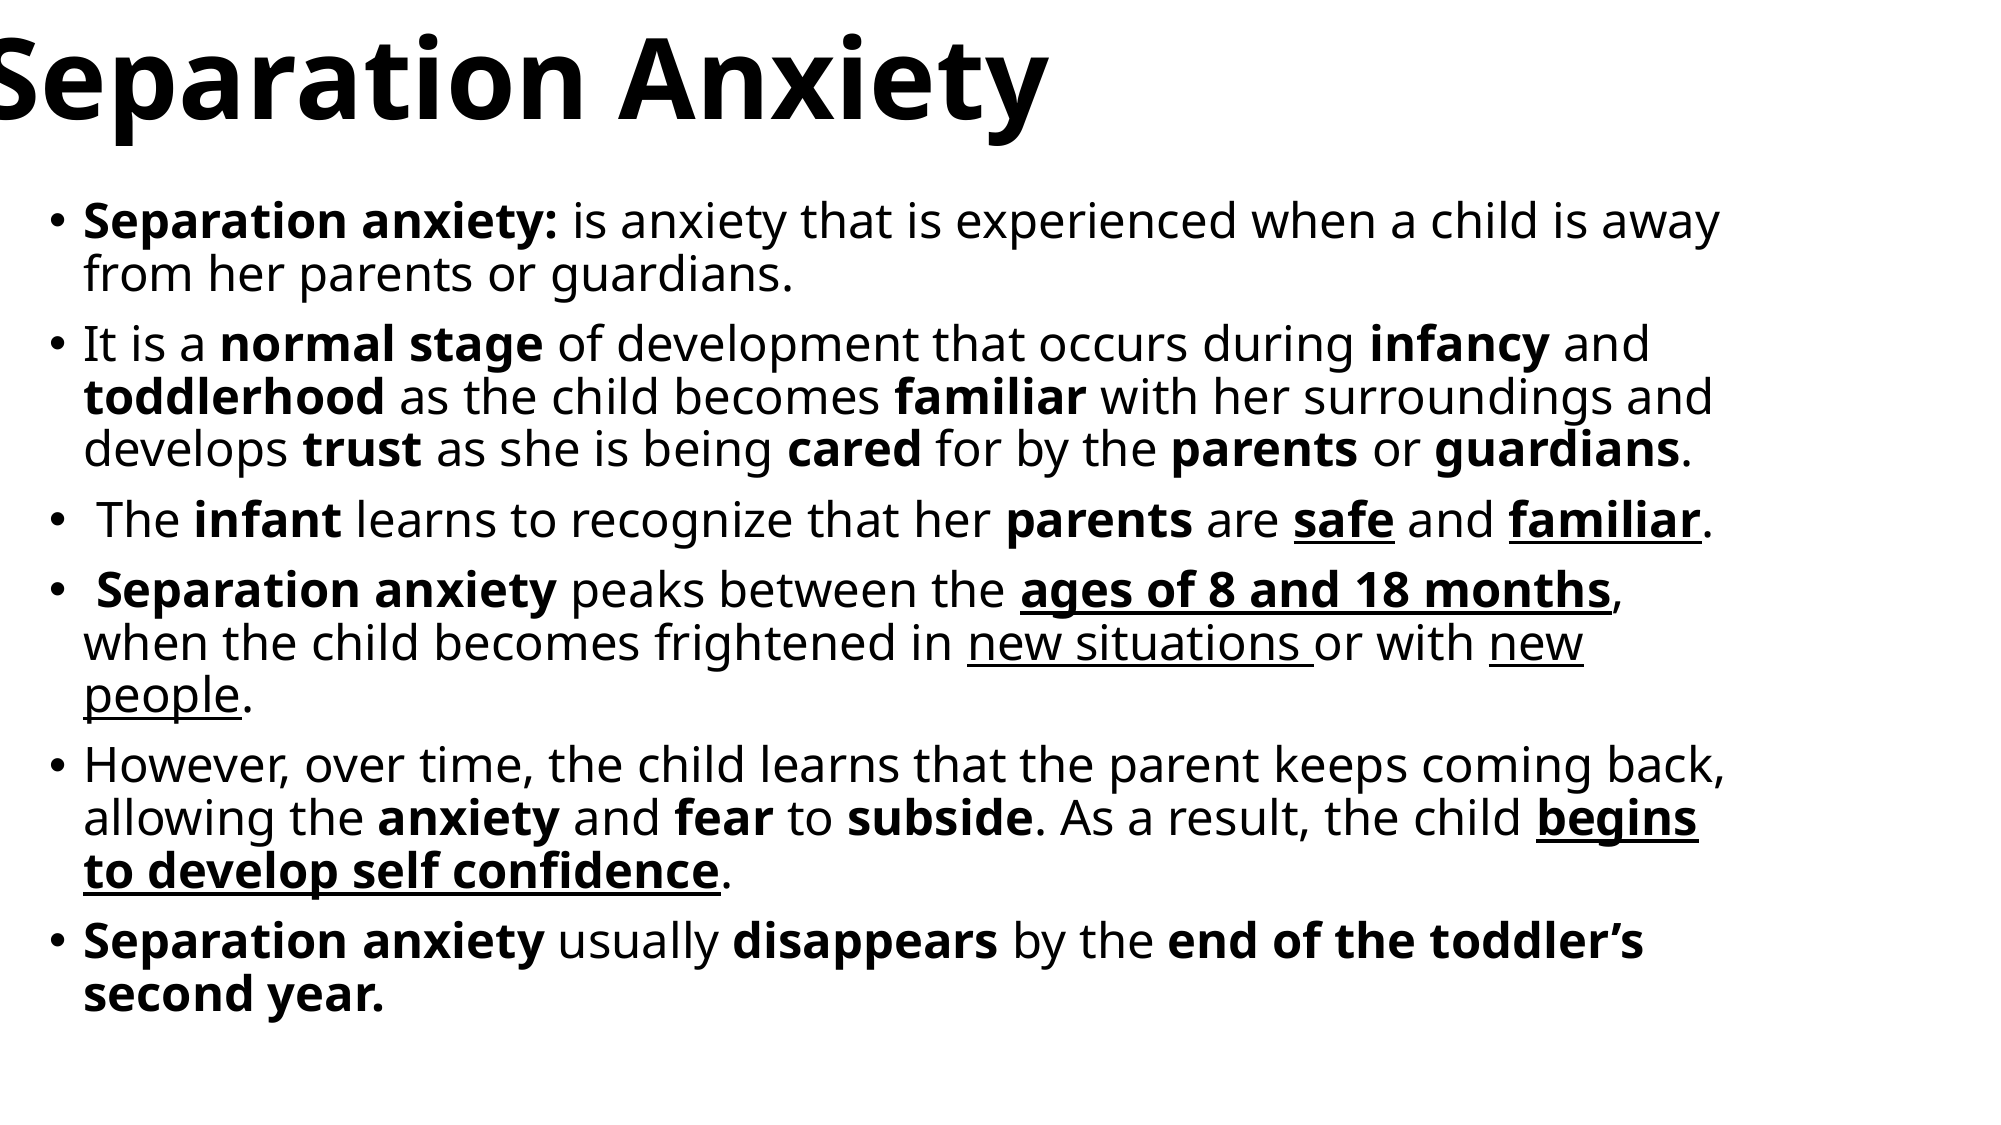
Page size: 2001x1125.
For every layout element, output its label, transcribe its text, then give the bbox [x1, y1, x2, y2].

text_box Separation Anxiety [0, 0, 1065, 150]
list Separation anxiety: is anxiety that is experienced when a child is away from her parents or guardians. It is a normal stage of development that occurs during infancy and toddlerhood as the child becomes familiar with her surroundings and develops trust as she is being cared for by the parents or guardians. The infant learns to recognize that her parents are safe and familiar. Separation anxiety peaks between the ages of 8 and 18 months, when the child becomes frightened in new situations or with new people. However, over time, the child learns that the parent keeps coming back, allowing the anxiety and fear to subside. As a result, the child begins to develop self confidence. Separation anxiety usually disappears by the end of the toddler’s second year. [34, 188, 1760, 1088]
